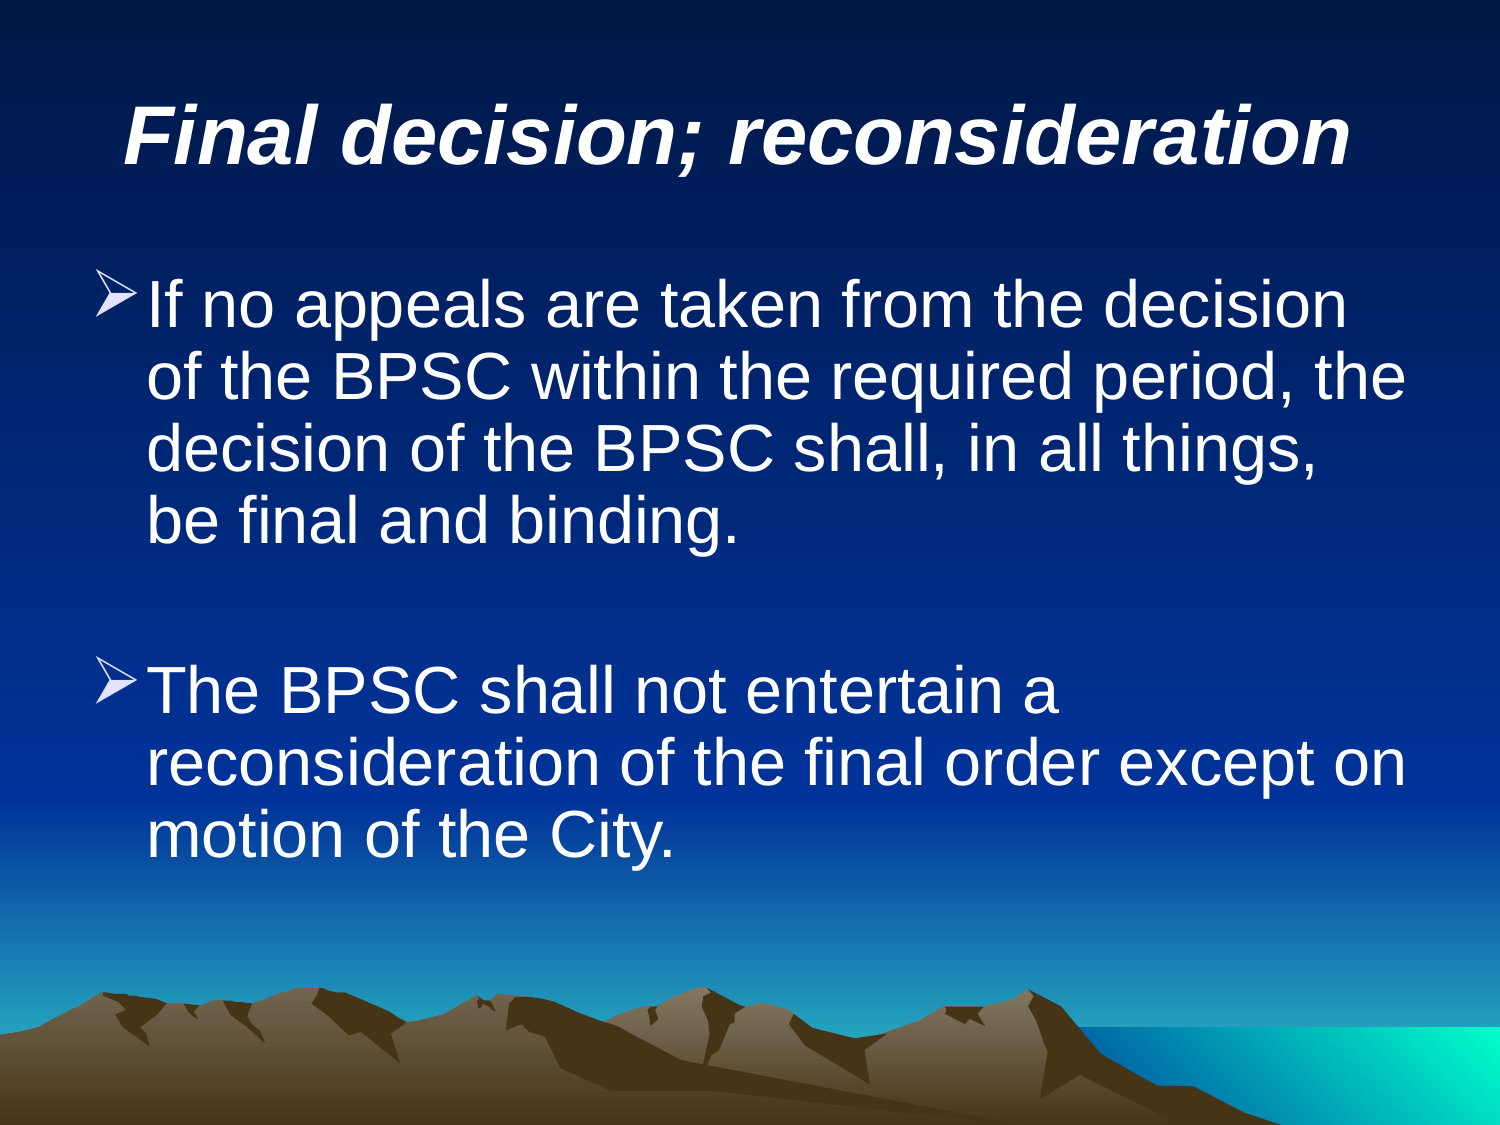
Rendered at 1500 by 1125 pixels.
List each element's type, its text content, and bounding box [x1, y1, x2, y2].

list If no appeals are taken from the decision of the BPSC within the required period, the decision of the BPSC shall, in all things, be final and binding. The BPSC shall not entertain a reconsideration of the final order except on motion of the City. [74, 262, 1426, 1001]
title Final decision; reconsideration [75, 37, 1425, 225]
